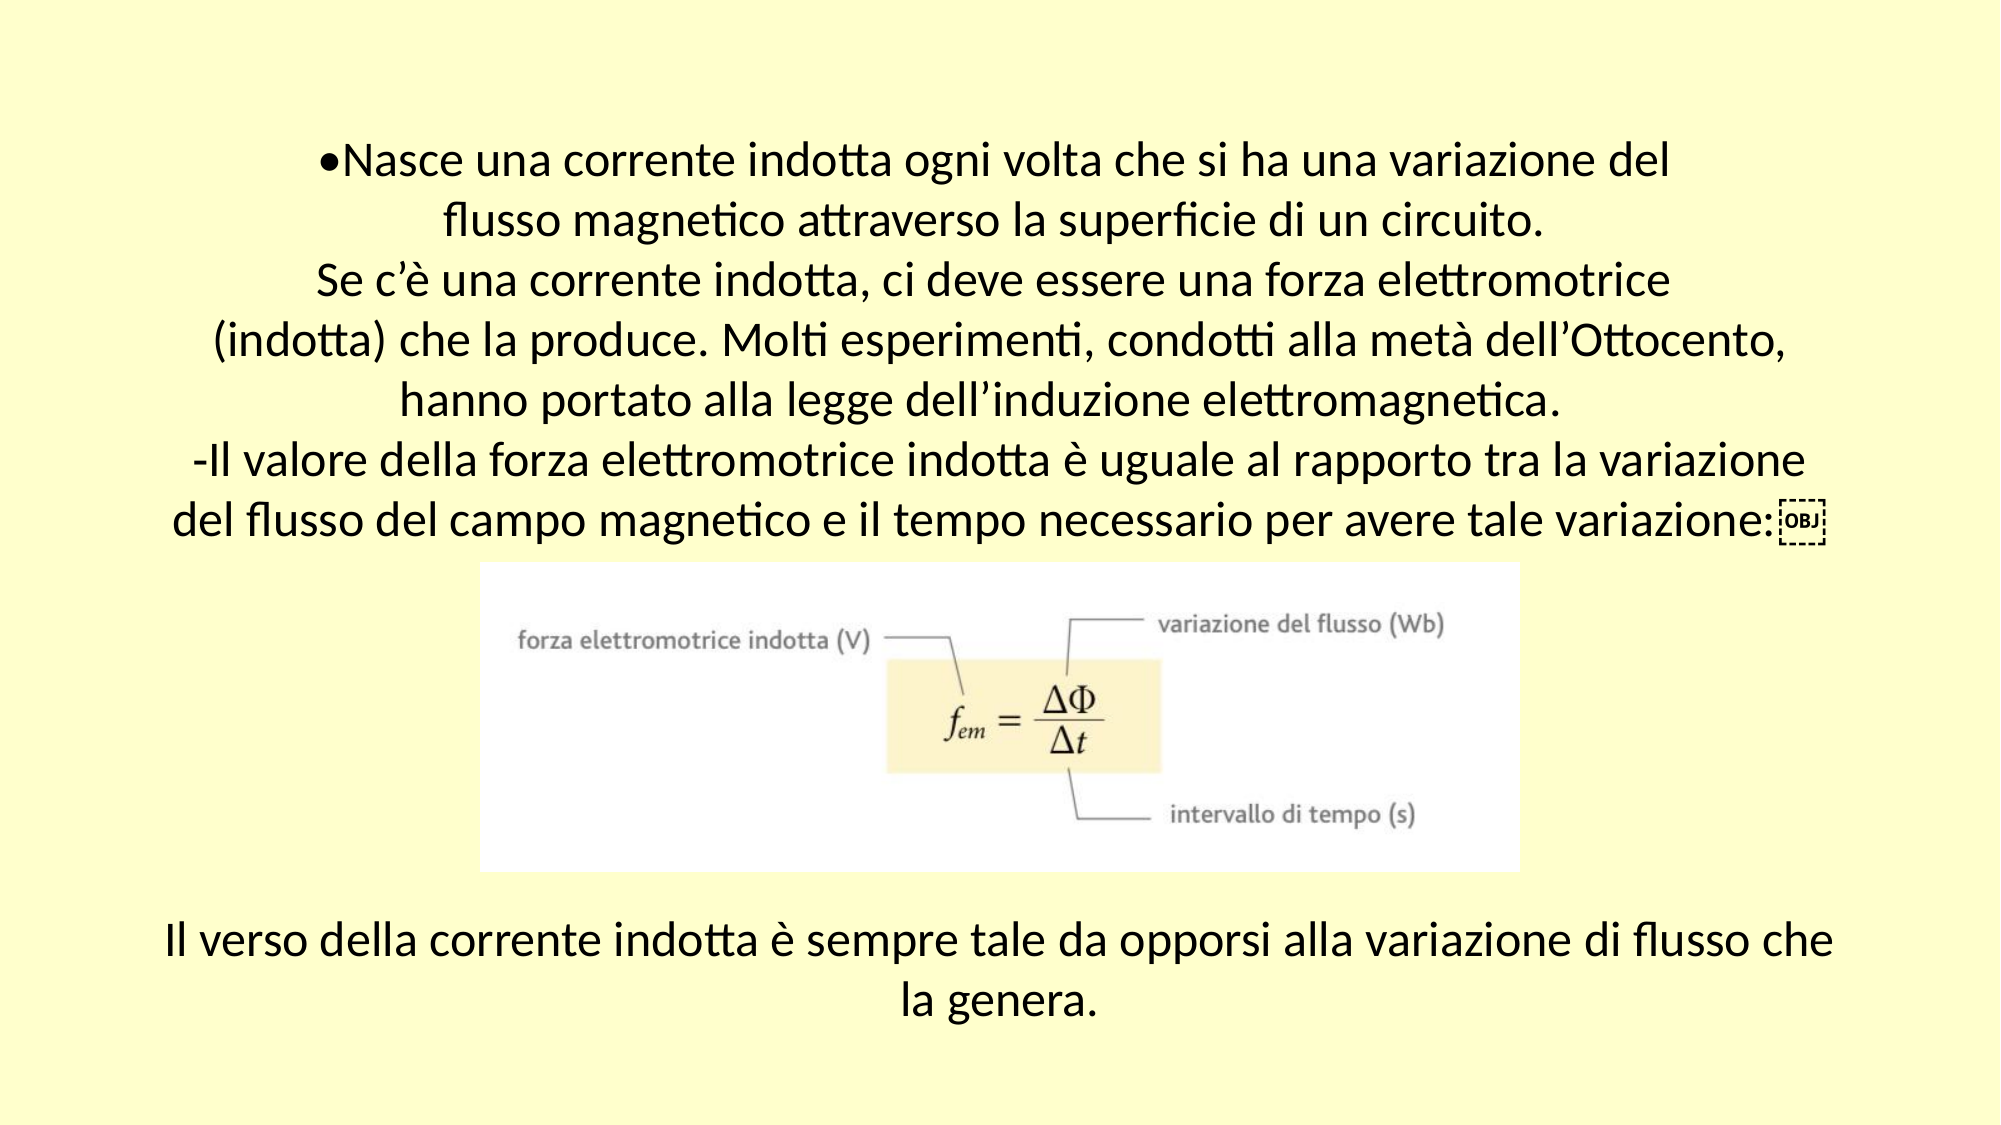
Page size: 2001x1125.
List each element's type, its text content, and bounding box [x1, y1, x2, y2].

picture [479, 562, 1520, 872]
text_box •Nasce una corrente indotta ogni volta che si ha una variazione del flusso magnetico attraverso la superficie di un circuito. Se c’è una corrente indotta, ci deve essere una forza elettromotrice (indotta) che la produce. Molti esperimenti, condotti alla metà dell’Ottocento, hanno portato alla legge dell’induzione elettromagnetica. ⁃Il valore della forza elettromotrice indotta è uguale al rapporto tra la variazione del flusso del campo magnetico e il tempo necessario per avere tale variazione:￼ Il verso della corrente indotta è sempre tale da opporsi alla variazione di flusso che la genera. [143, 118, 1857, 1034]
